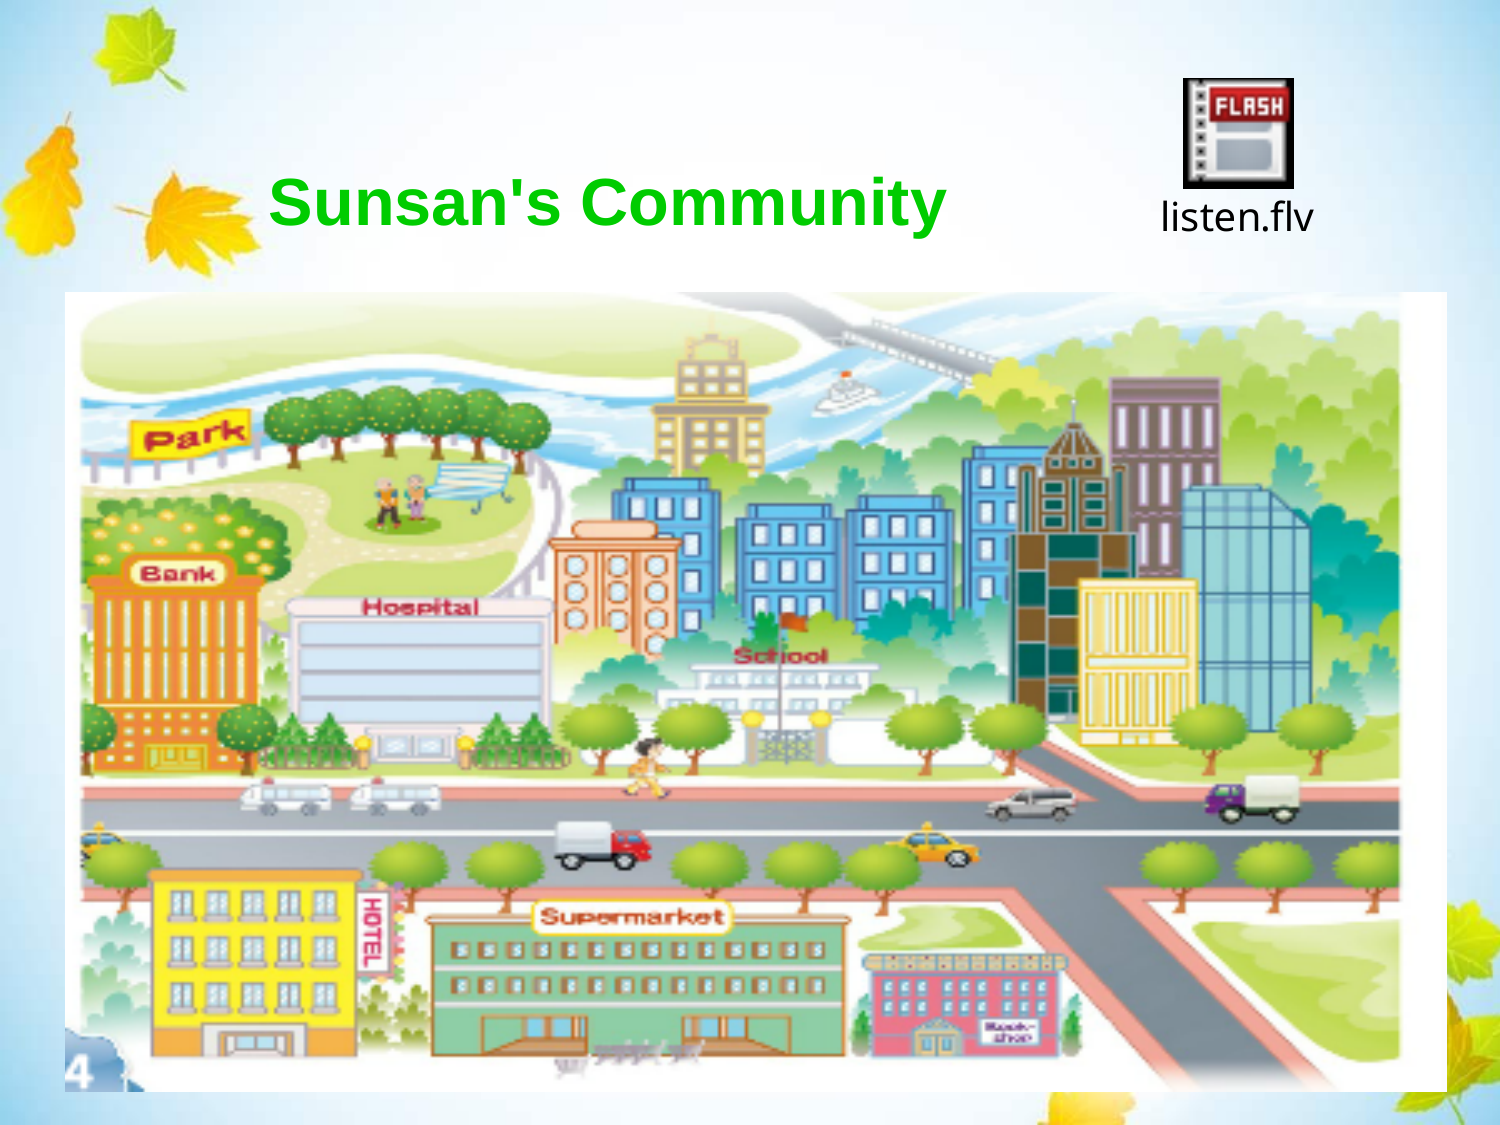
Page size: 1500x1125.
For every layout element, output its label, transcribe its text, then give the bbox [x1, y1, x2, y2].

picture [0, 0, 1500, 1125]
title Sunsan's Community [253, 105, 1500, 293]
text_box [1139, 77, 1335, 266]
